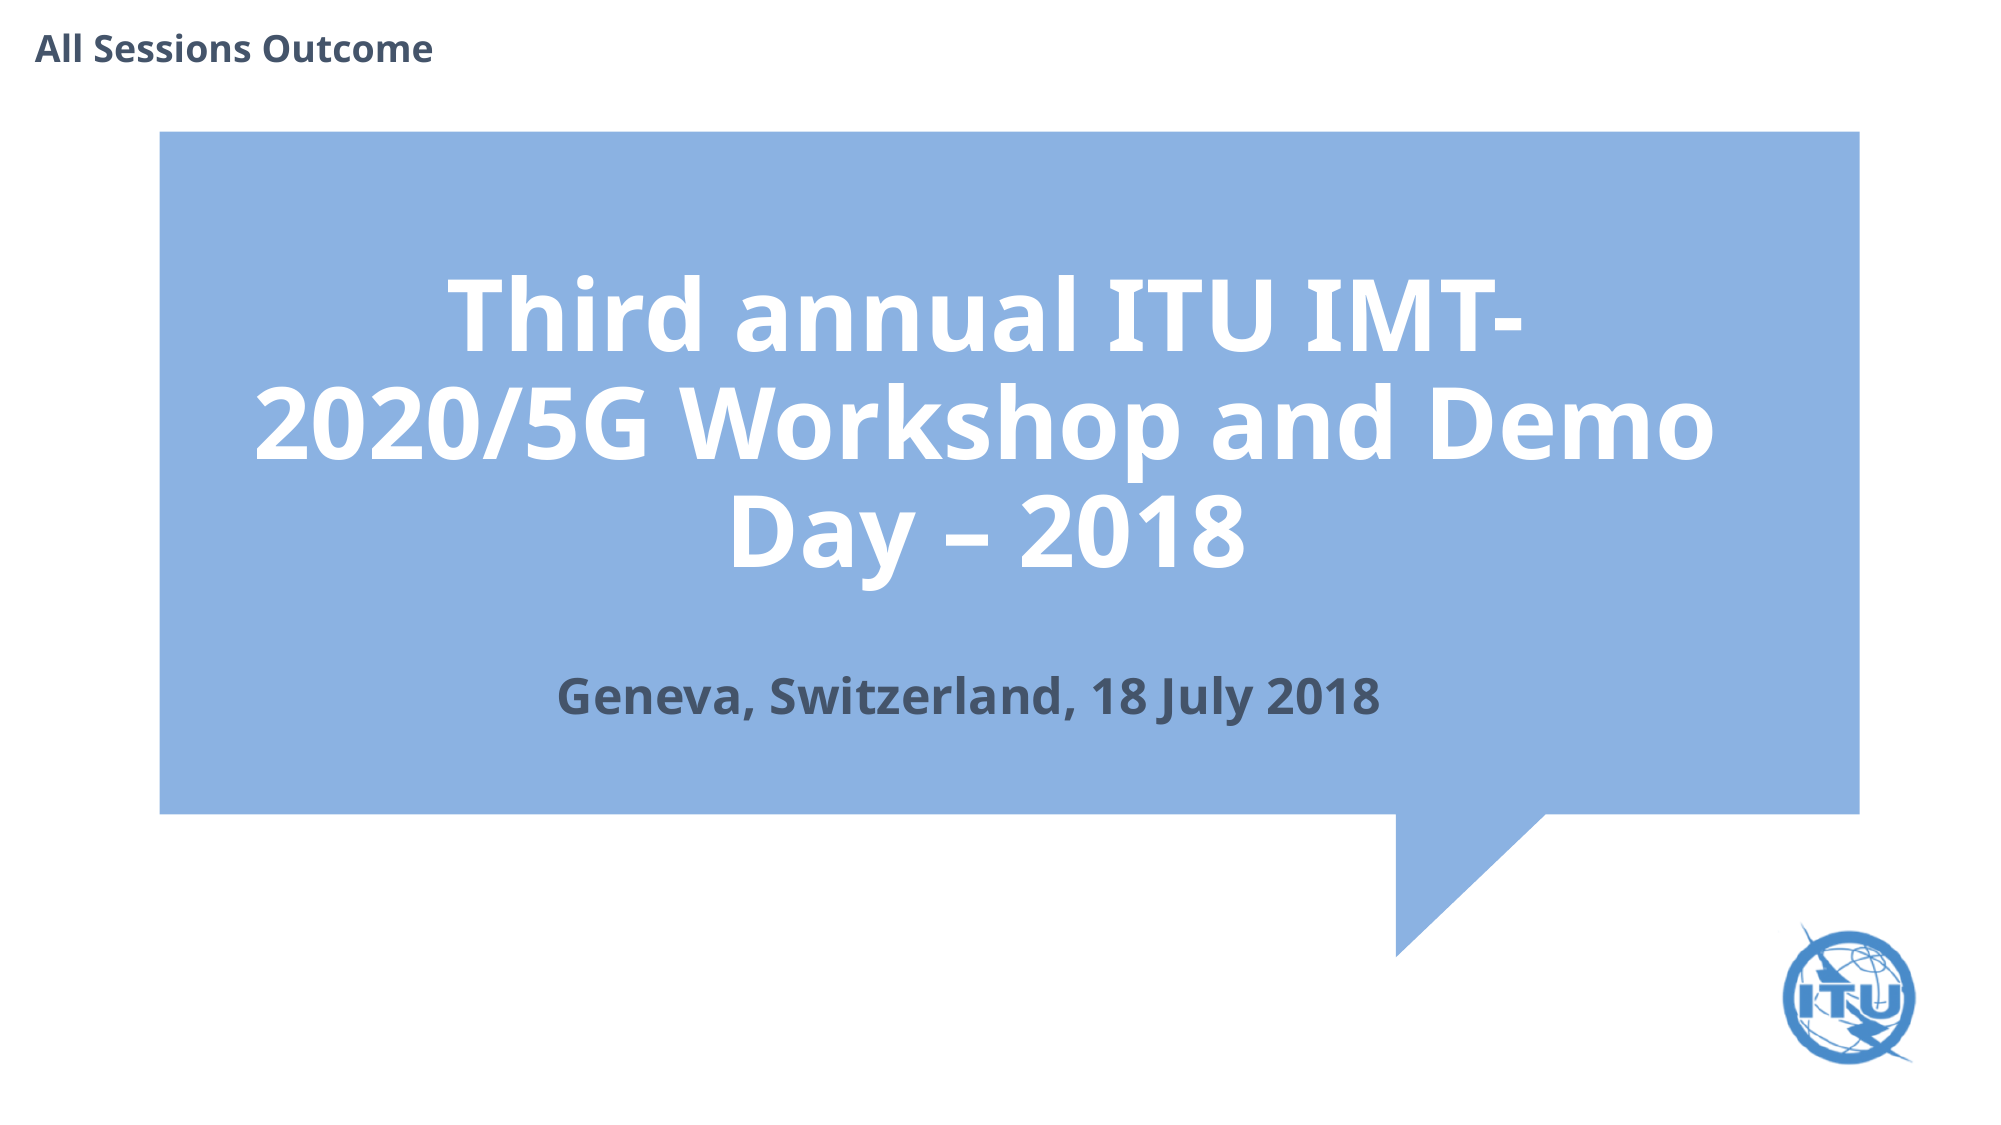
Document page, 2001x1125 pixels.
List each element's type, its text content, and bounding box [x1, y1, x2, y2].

title Third annual ITU IMT-2020/5G Workshop and Demo Day – 2018 [236, 205, 1737, 597]
subtitle ​​​​​​​​Geneva, Switzerland, 18 July 2018 [219, 663, 1720, 743]
text_box All Sessions Outcome [20, 17, 450, 77]
picture [1767, 897, 1952, 1089]
text_box [159, 130, 1861, 959]
